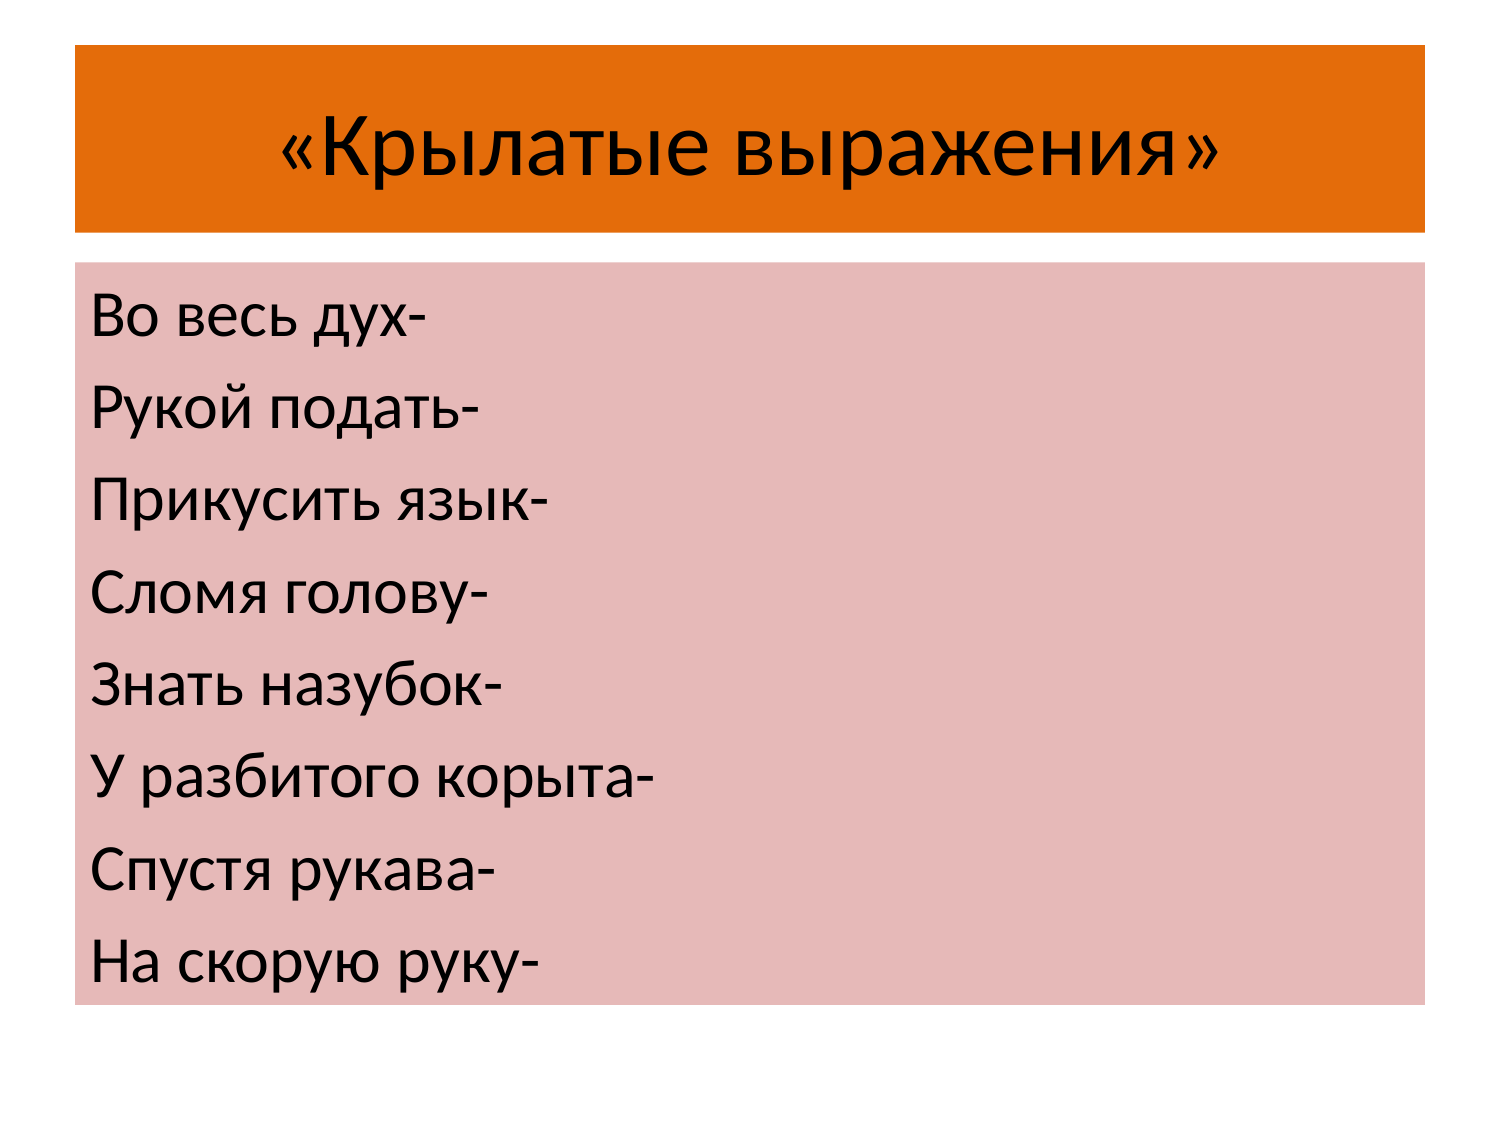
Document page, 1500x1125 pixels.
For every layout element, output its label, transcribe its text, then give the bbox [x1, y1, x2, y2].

list Во весь дух- Рукой подать- Прикусить язык- Сломя голову- Знать назубок- У разбитого корыта- Спустя рукава- На скорую руку- [75, 262, 1425, 1005]
title «Крылатые выражения» [75, 45, 1425, 233]
